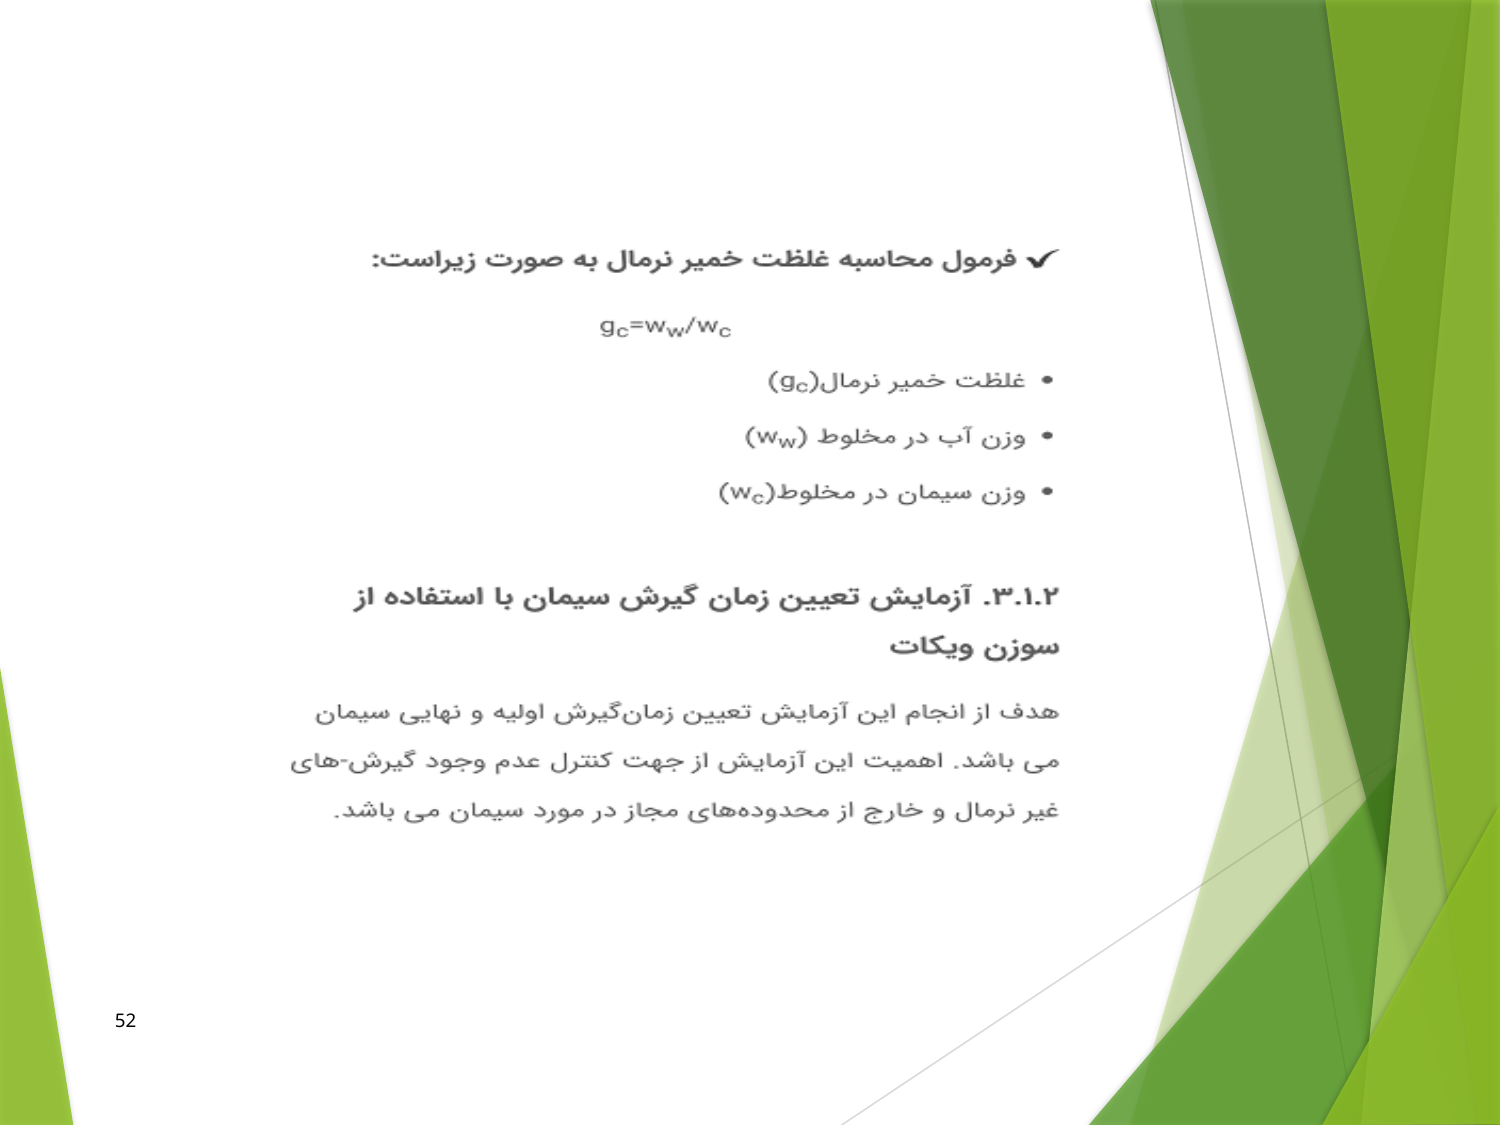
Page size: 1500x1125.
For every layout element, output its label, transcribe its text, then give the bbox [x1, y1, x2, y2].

picture [274, 236, 1085, 856]
footer 52 [99, 991, 859, 1051]
